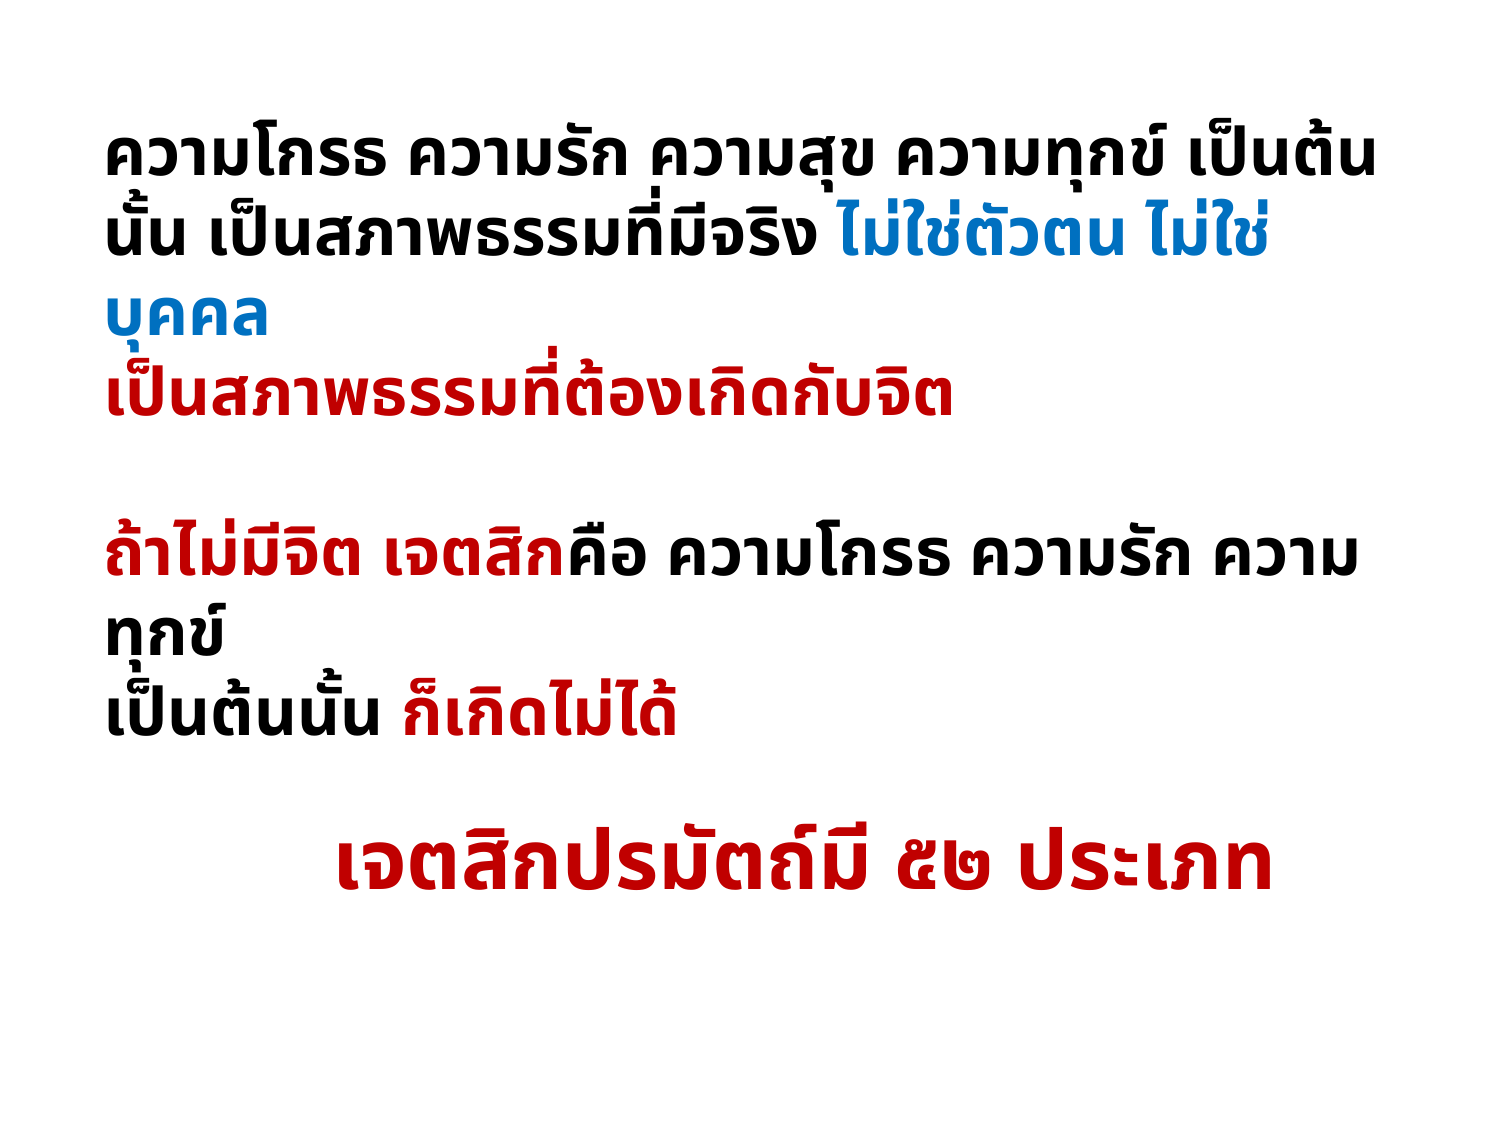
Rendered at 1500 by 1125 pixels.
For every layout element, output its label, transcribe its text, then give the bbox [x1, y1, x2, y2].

text_box เจตสิกปรมัตถ์มี ๕๒ ประเภท [317, 798, 1292, 914]
text_box ความโกรธ ความรัก ความสุข ความทุกข์ เป็นต้นนั้น เป็นสภาพธรรมที่มีจริง ไม่ใช่ตัวตน ไม่ใช่บุคคล เป็นสภาพธรรมที่ต้องเกิดกับจิต ถ้าไม่มีจิต เจตสิกคือ ความโกรธ ความรัก ความทุกข์ เป็นต้นนั้น ก็เกิดไม่ได้ [88, 101, 1447, 757]
